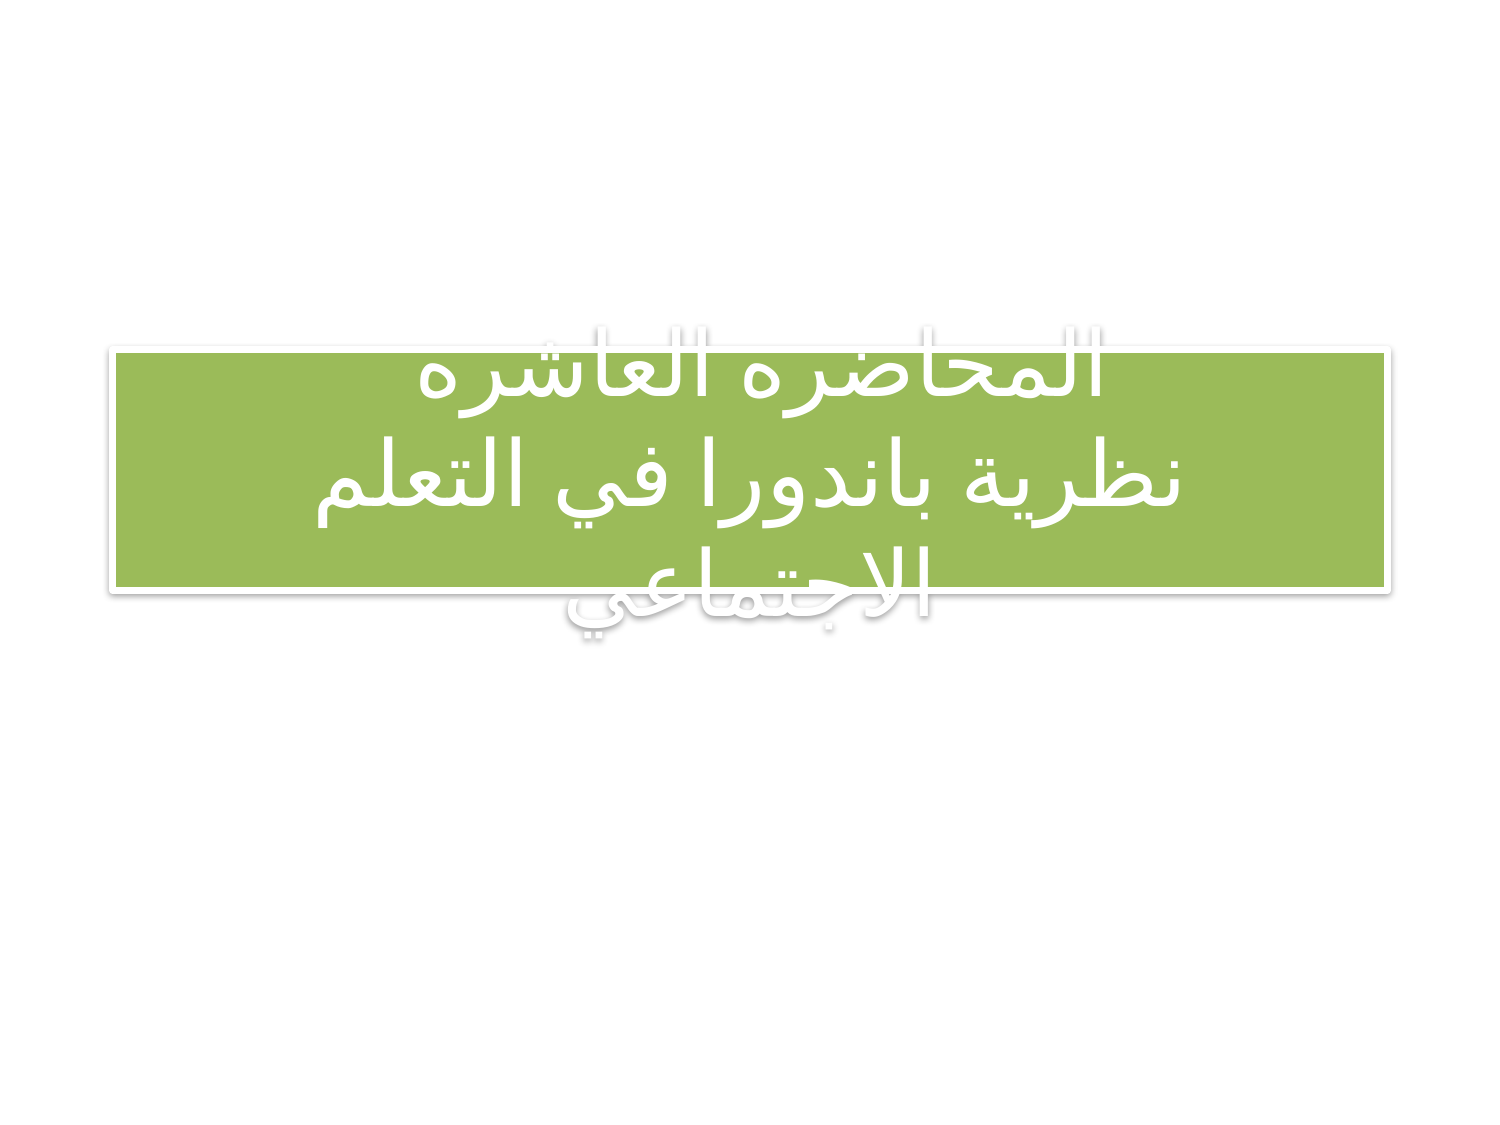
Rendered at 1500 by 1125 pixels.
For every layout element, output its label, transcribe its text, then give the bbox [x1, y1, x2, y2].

title المحاضره العاشره نظرية باندورا في التعلم الاجتماعي [109, 346, 1391, 594]
